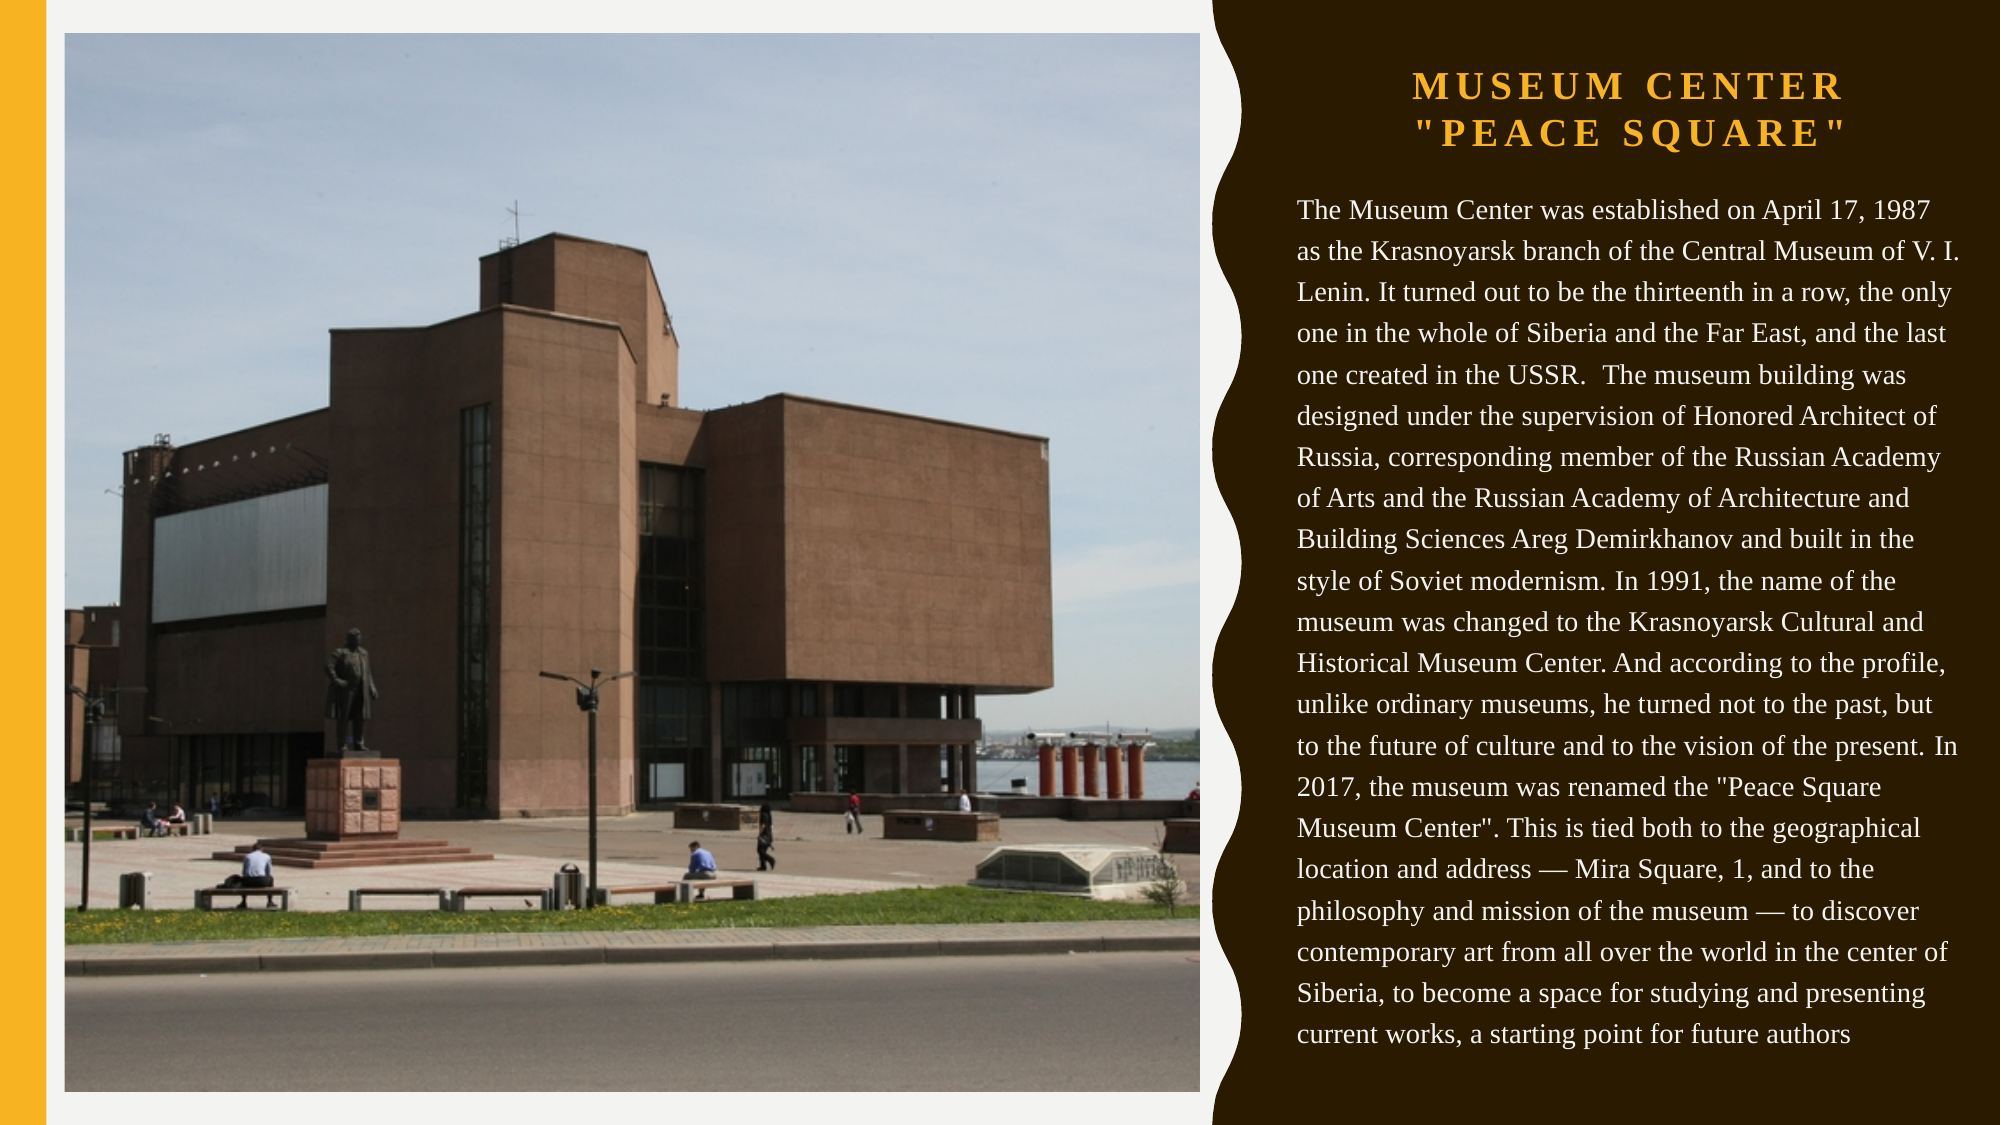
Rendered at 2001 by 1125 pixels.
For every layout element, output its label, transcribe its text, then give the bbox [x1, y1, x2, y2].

title Museum Center "Peace Square" [1376, 33, 1884, 163]
list The Museum Center was established on April 17, 1987 as the Krasnoyarsk branch of the Central Museum of V. I. Lenin. It turned out to be the thirteenth in a row, the only one in the whole of Siberia and the Far East, and the last one created in the USSR. The museum building was designed under the supervision of Honored Architect of Russia, corresponding member of the Russian Academy of Arts and the Russian Academy of Architecture and Building Sciences Areg Demirkhanov and built in the style of Soviet modernism. In 1991, the name of the museum was changed to the Krasnoyarsk Cultural and Historical Museum Center. And according to the profile, unlike ordinary museums, he turned not to the past, but to the future of culture and to the vision of the present. In 2017, the museum was renamed the "Peace Square Museum Center". This is tied both to the geographical location and address — Mira Square, 1, and to the philosophy and mission of the museum — to discover contemporary art from all over the world in the center of Siberia, to become a space for studying and presenting current works, a starting point for future authors [1281, 176, 1978, 1071]
picture [64, 33, 1200, 1092]
